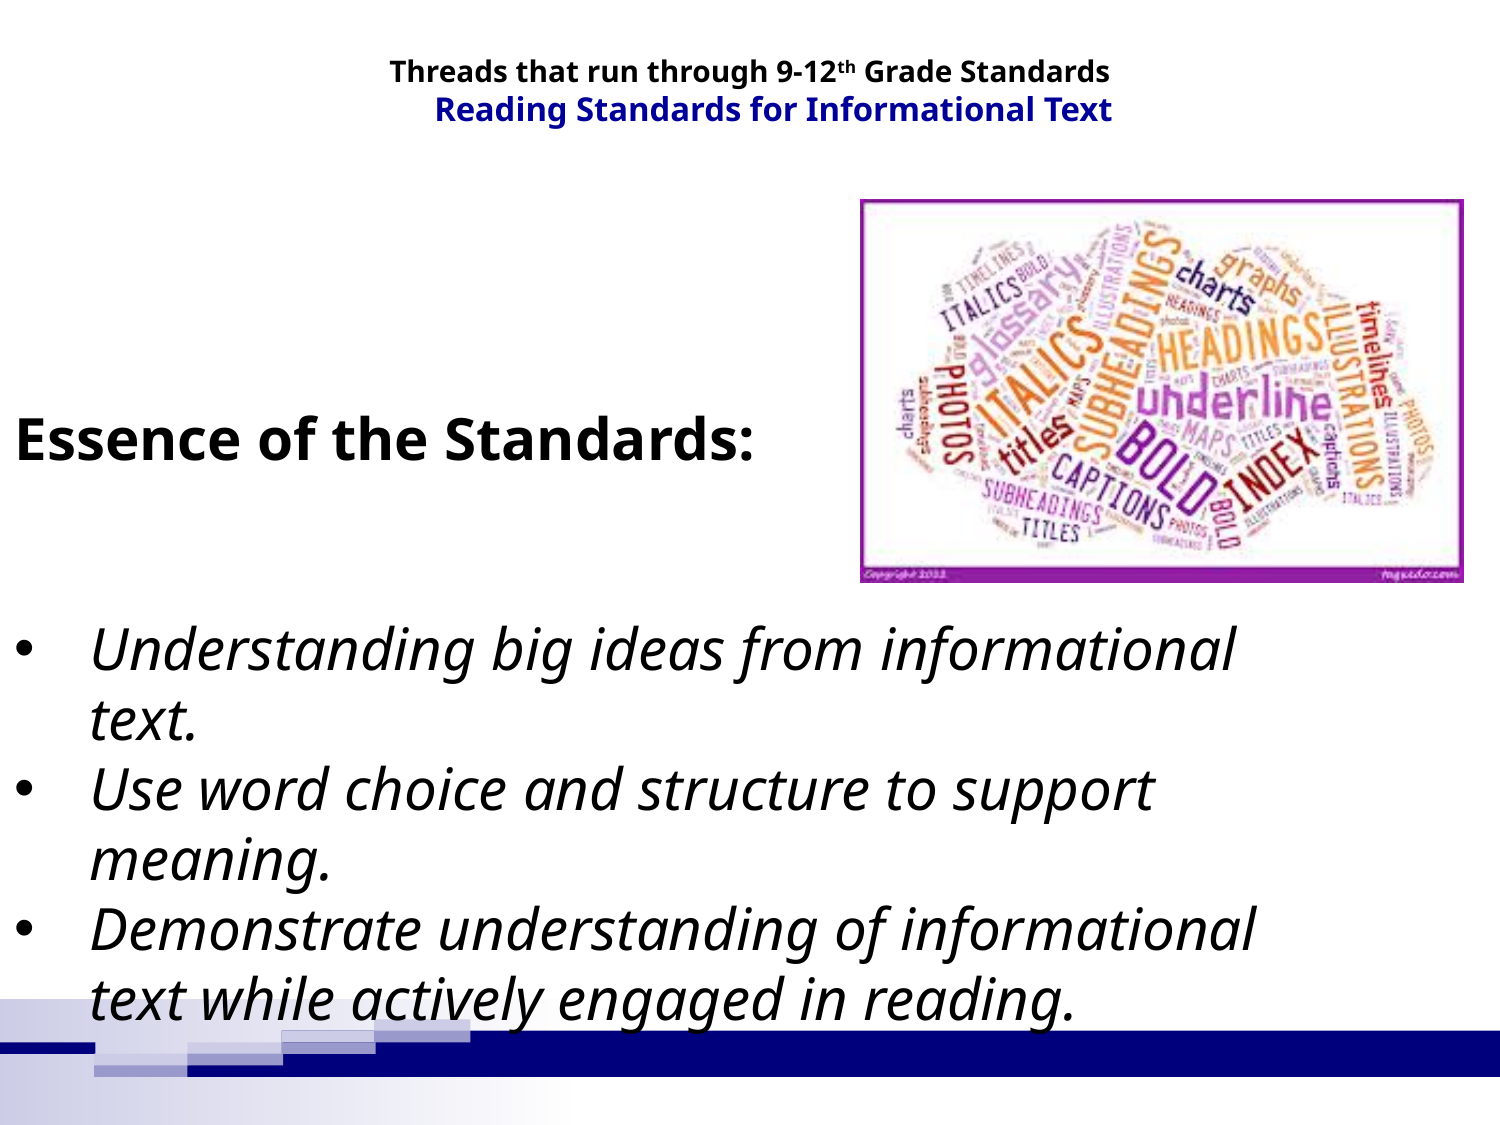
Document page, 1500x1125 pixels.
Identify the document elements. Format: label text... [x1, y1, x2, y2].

text_box Essence of the Standards: Understanding big ideas from informational text. Use word choice and structure to support meaning. Demonstrate understanding of informational text while actively engaged in reading. [0, 324, 1300, 1040]
picture [860, 199, 1465, 583]
title Threads that run through 9-12th Grade Standards Reading Standards for Informational Text [75, 45, 1425, 175]
